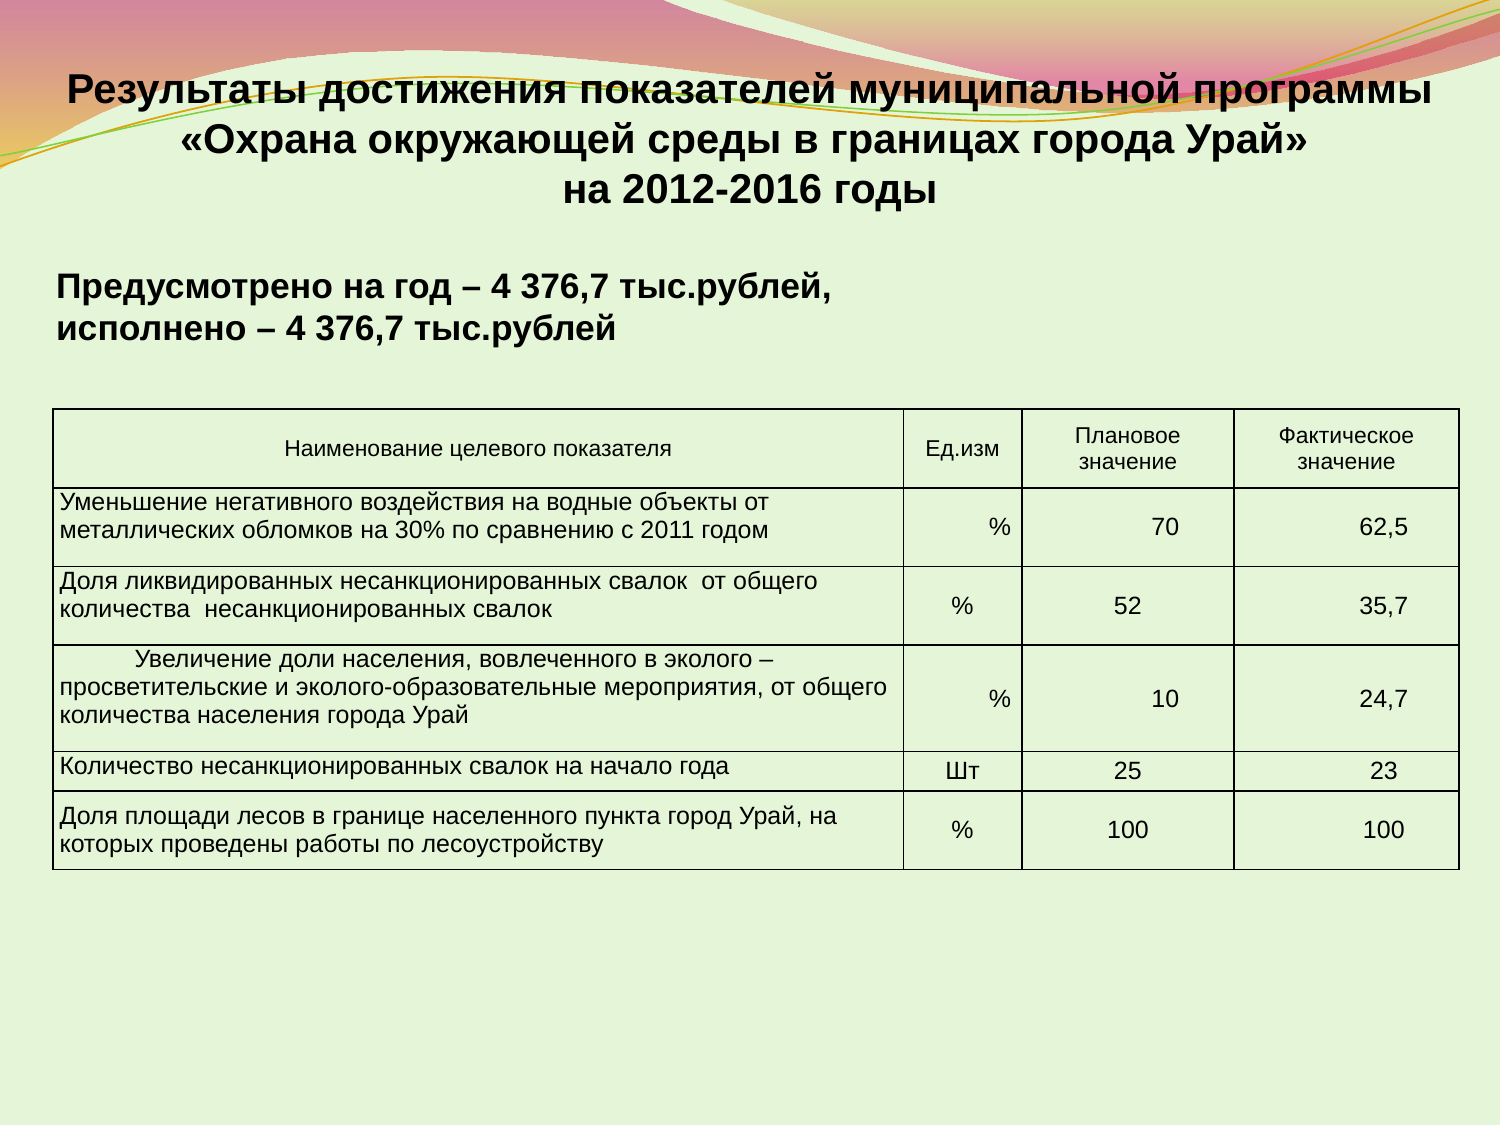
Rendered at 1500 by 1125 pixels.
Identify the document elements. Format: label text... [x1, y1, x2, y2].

table_header Фактическое значение [1235, 410, 1458, 487]
table_cell 100 [1023, 792, 1233, 869]
table_cell Шт [904, 752, 1021, 790]
table_cell % [904, 489, 1021, 566]
table_cell 10 [1023, 646, 1233, 751]
table_cell Количество несанкционированных свалок на начало года [54, 752, 903, 790]
table_cell 100 [1235, 792, 1458, 869]
table_cell % [904, 646, 1021, 751]
table_cell 23 [1235, 752, 1458, 790]
table_cell 24,7 [1235, 646, 1458, 751]
table_cell Доля площади лесов в границе населенного пункта город Урай, на которых проведены работы по лесоустройству [54, 792, 903, 869]
table_cell 52 [1023, 567, 1233, 644]
table_cell 62,5 [1235, 489, 1458, 566]
text_box Результаты достижения показателей муниципальной программы «Охрана окружающей среды в границах города Урай» на 2012-2016 годы [41, 54, 1459, 220]
table_cell 35,7 [1235, 567, 1458, 644]
table_cell 25 [1023, 752, 1233, 790]
table_header Ед.изм [904, 410, 1021, 487]
table_cell Уменьшение негативного воздействия на водные объекты от металлических обломков на 30% по сравнению с 2011 годом [54, 489, 903, 566]
table_header Плановое значение [1023, 410, 1233, 487]
table_cell 70 [1023, 489, 1233, 566]
table_cell % [904, 792, 1021, 869]
table_cell Доля ликвидированных несанкционированных свалок от общего количества несанкционированных свалок [54, 567, 903, 644]
table_cell Увеличение доли населения, вовлеченного в эколого – просветительские и эколого-образовательные мероприятия, от общего количества населения города Урай [54, 646, 903, 751]
table_cell % [904, 567, 1021, 644]
text_box Предусмотрено на год – 4 376,7 тыс.рублей, исполнено – 4 376,7 тыс.рублей [41, 255, 928, 356]
table_header Наименование целевого показателя [54, 410, 903, 487]
